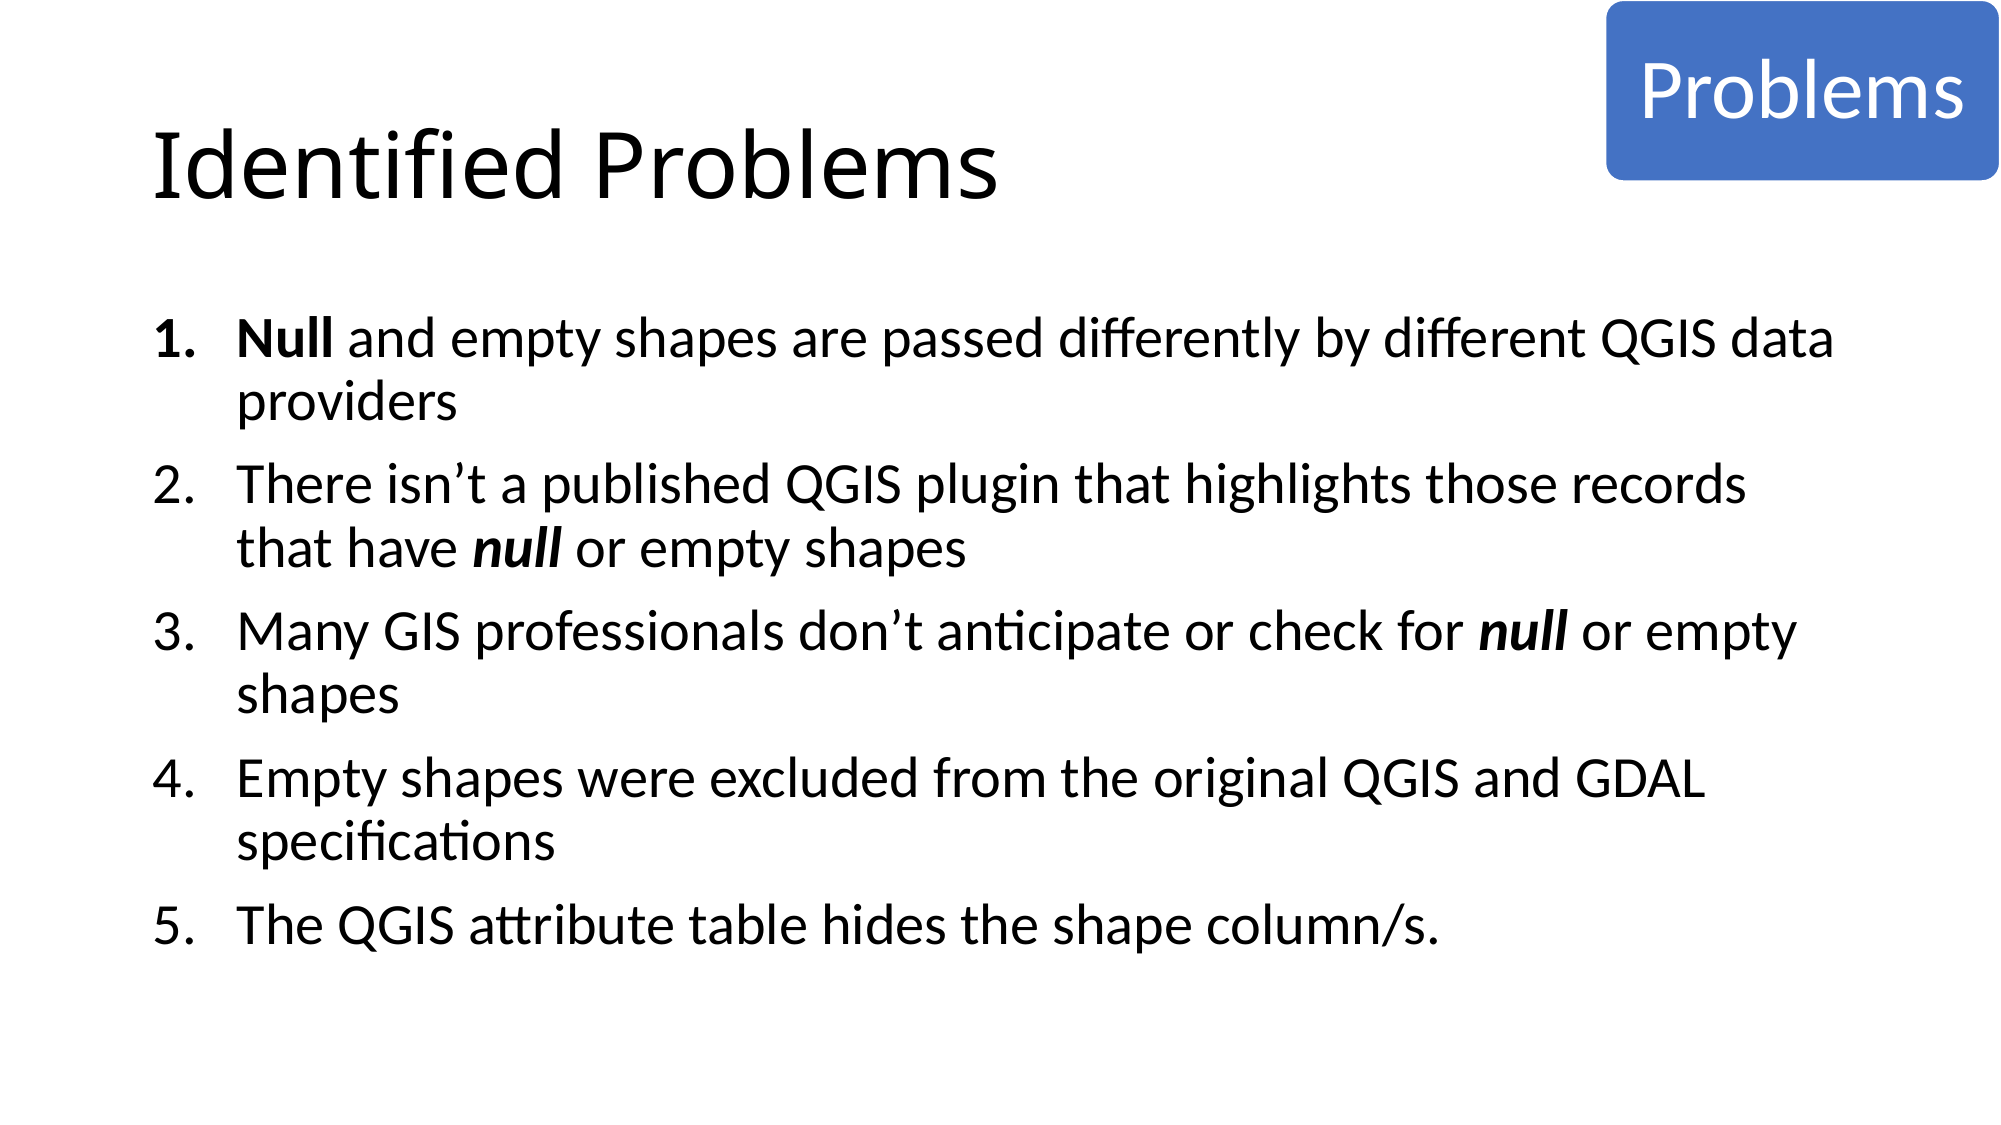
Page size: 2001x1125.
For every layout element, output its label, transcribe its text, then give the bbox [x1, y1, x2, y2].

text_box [1605, 0, 2000, 182]
list Null and empty shapes are passed differently by different QGIS data providers There isn’t a published QGIS plugin that highlights those records that have null or empty shapes Many GIS professionals don’t anticipate or check for null or empty shapes Empty shapes were excluded from the original QGIS and GDAL specifications The QGIS attribute table hides the shape column/s. [137, 299, 1863, 1014]
title Identified Problems [137, 59, 1863, 278]
